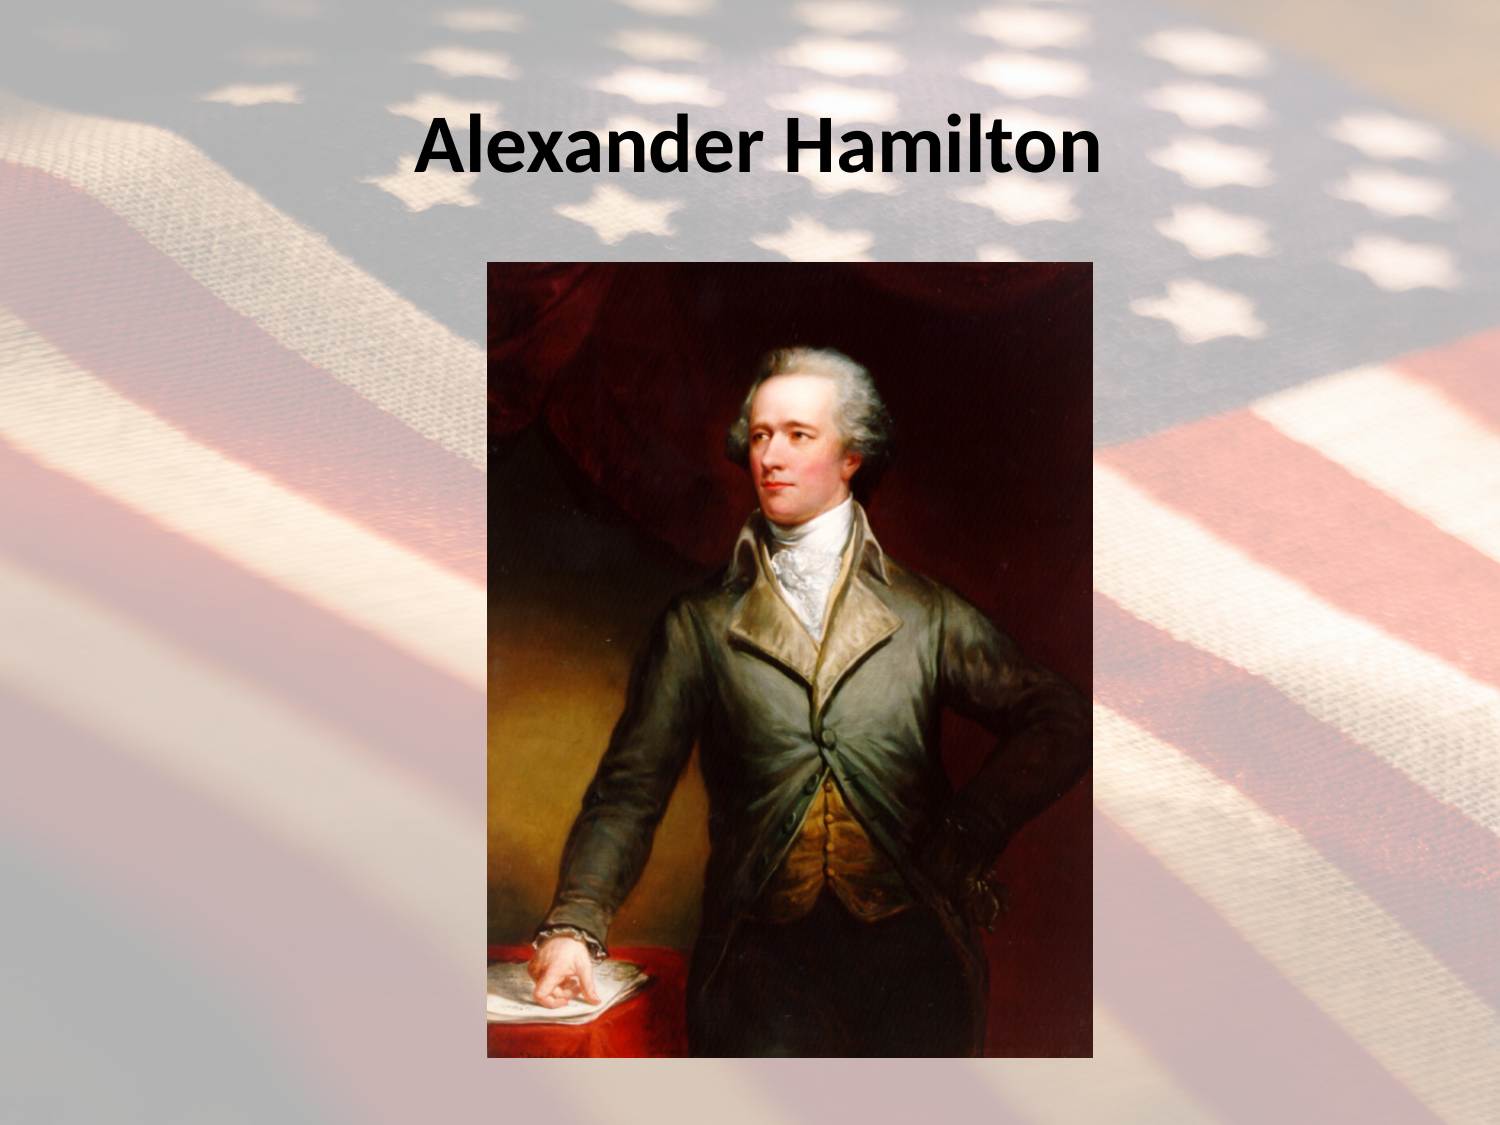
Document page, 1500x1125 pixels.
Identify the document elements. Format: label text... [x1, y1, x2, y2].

title Alexander Hamilton [75, 45, 1425, 233]
picture [487, 262, 1094, 1059]
